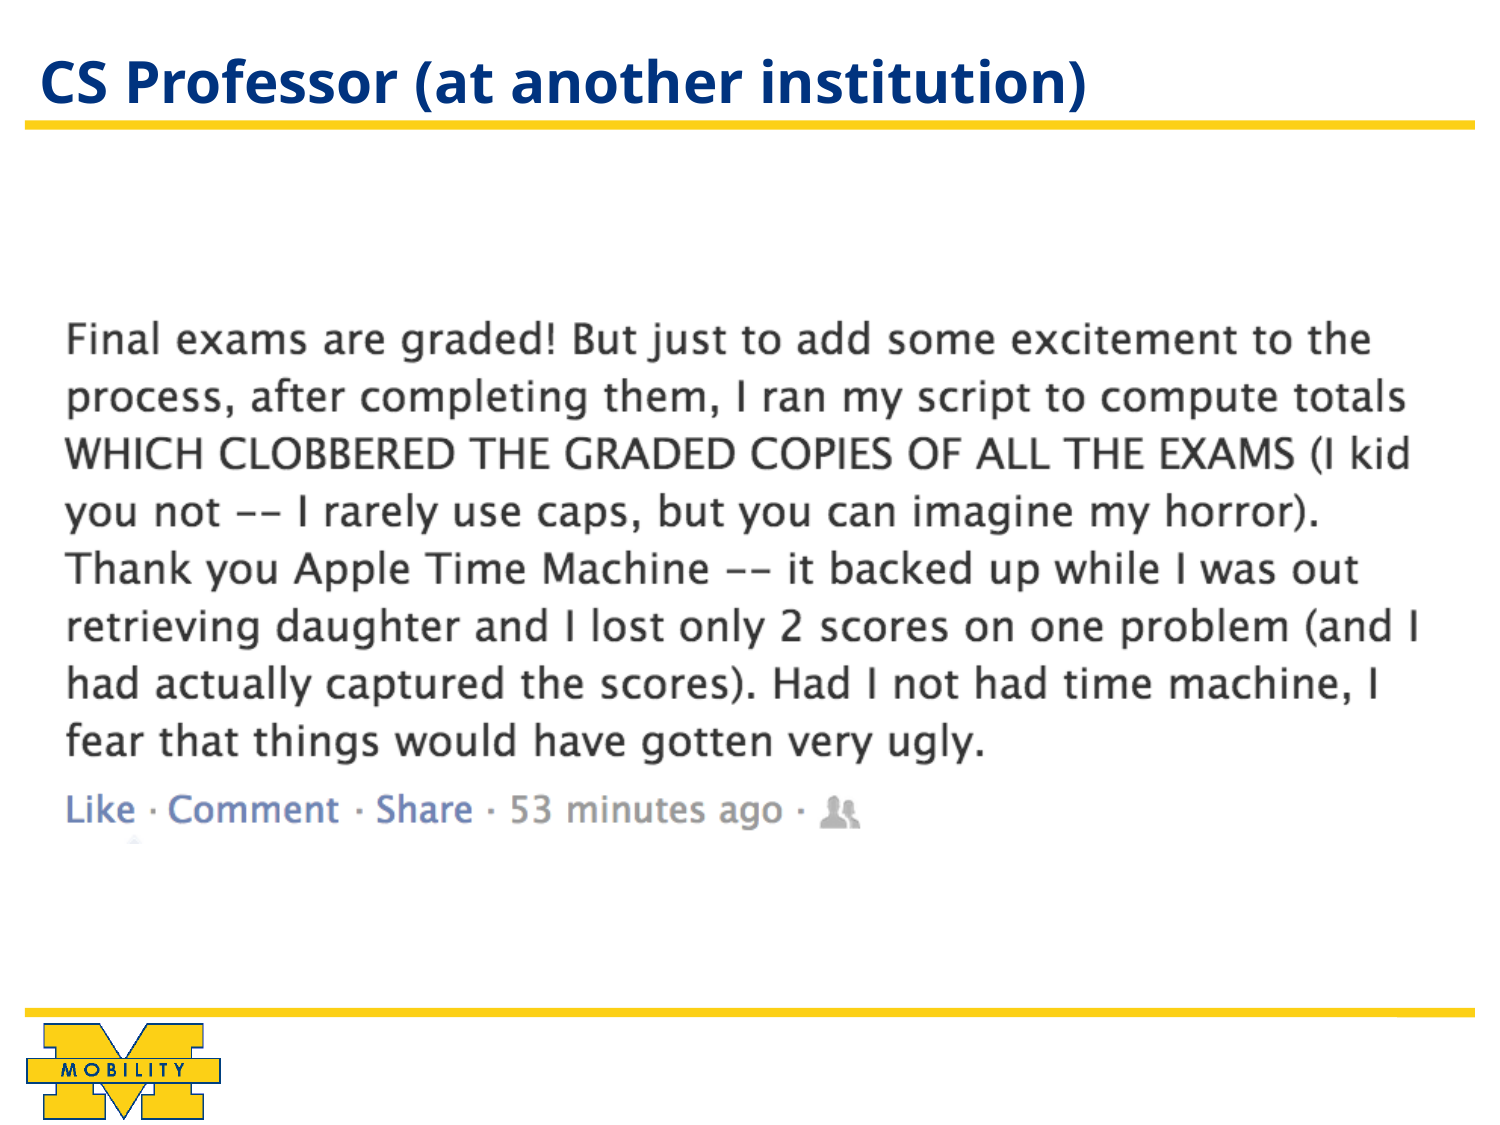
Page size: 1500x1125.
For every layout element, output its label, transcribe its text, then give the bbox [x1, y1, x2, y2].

picture [23, 1020, 224, 1122]
title CS Professor (at another institution) [24, 37, 1301, 126]
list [62, 162, 1450, 988]
